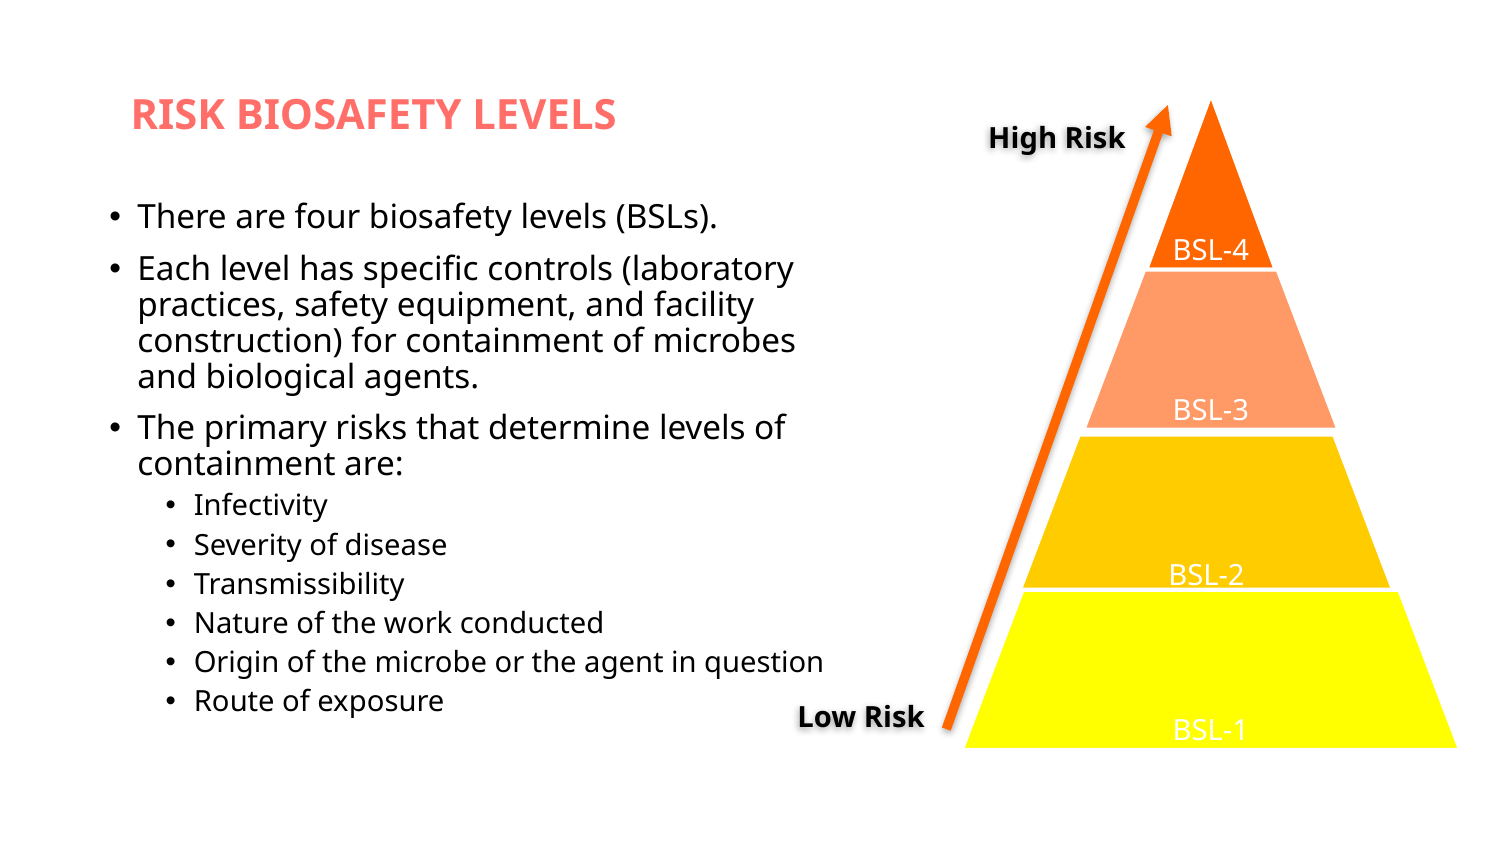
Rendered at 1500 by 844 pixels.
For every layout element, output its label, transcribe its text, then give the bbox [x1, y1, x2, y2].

title RISK BIOSAFETY LEVELS [115, 72, 1447, 167]
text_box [772, 104, 1184, 775]
list There are four biosafety levels (BSLs). Each level has specific controls (laboratory practices, safety equipment, and facility construction) for containment of microbes and biological agents. The primary risks that determine levels of containment are: Infectivity Severity of disease Transmissibility Nature of the work conducted Origin of the microbe or the agent in question Route of exposure [94, 185, 767, 771]
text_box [961, 93, 1461, 751]
